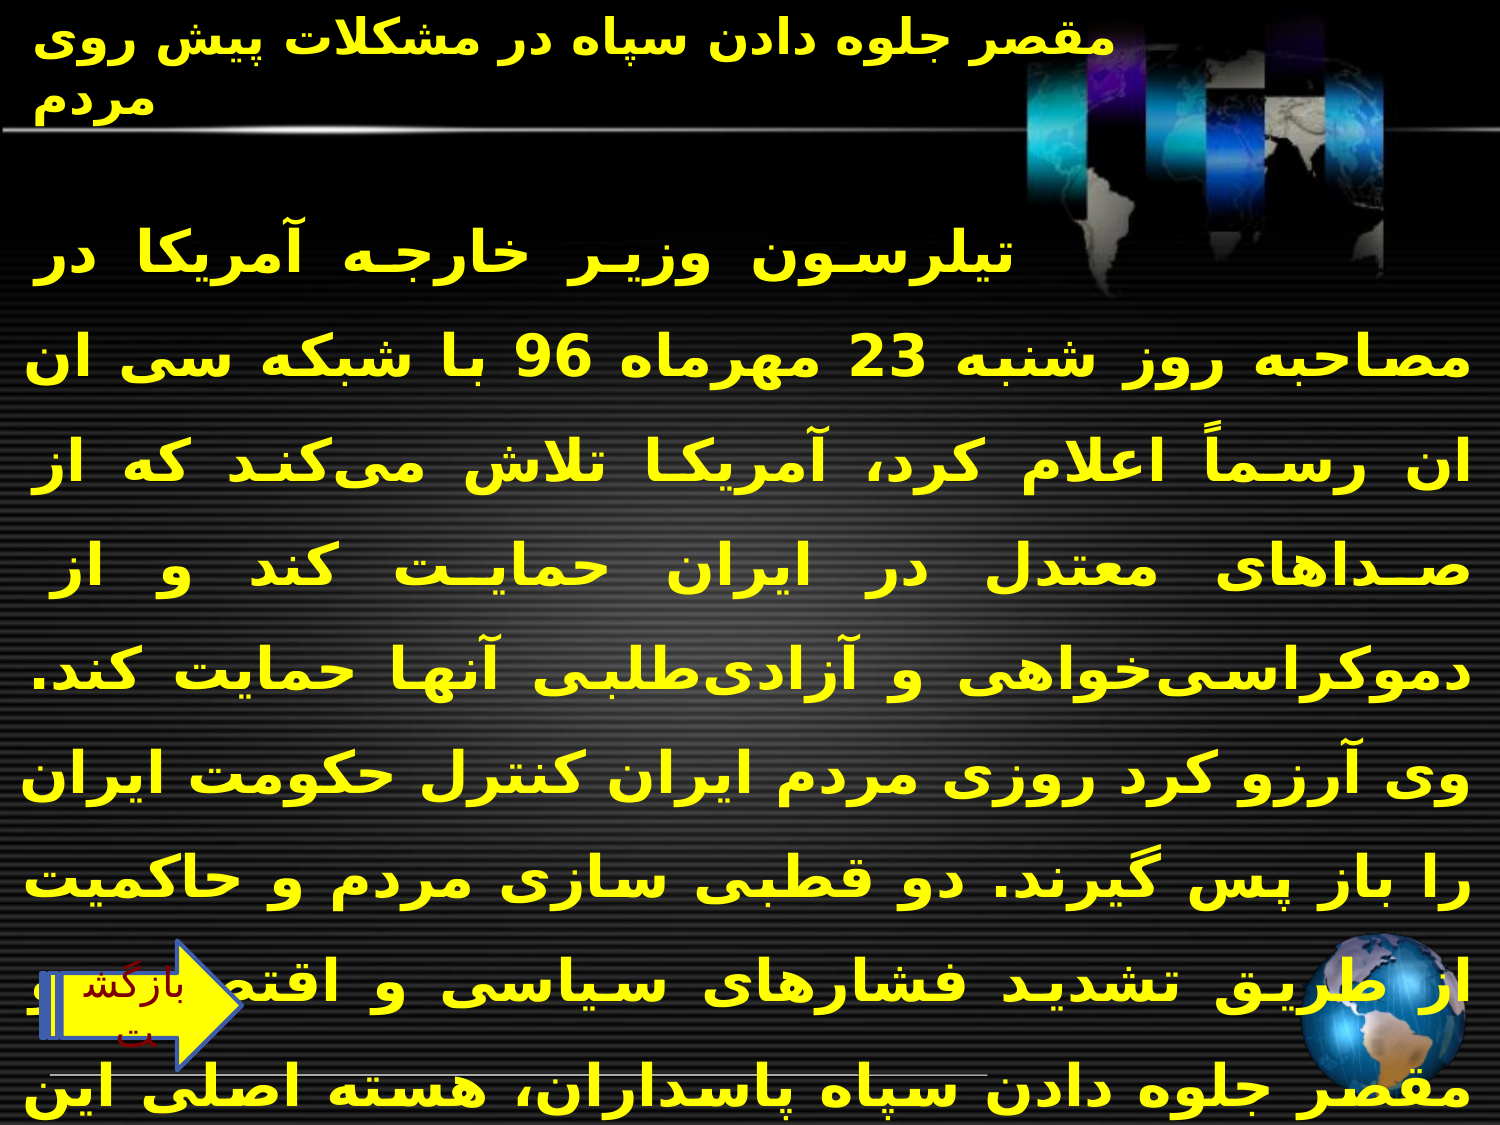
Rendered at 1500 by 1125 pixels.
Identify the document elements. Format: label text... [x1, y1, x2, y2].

picture [0, 0, 1500, 1125]
title مقصر جلوه دادن سپاه در مشکلات پیش روی مردم [17, 26, 1152, 103]
text_box بازگشت [39, 938, 245, 1073]
list تیلرسون وزیر خارجه آمریکا در مصاحبه روز شنبه 23 مهرماه 96 با شبکه سی ان ان رسماً اعلام کرد، آمریکا تلاش می‌کند که از صداهای معتدل در ایران حمایت کند و از دموکراسی‌خواهی و آزادی‌طلبی آنها حمایت کند. وی آرزو کرد روزی مردم ایران کنترل حکومت ایران را باز پس گیرند. دو قطبی سازی مردم و حاکمیت از طریق تشدید فشارهای سیاسی و اقتصادی و مقصر جلوه دادن سپاه پاسداران، هسته اصلی این سناریو را تشکیل می دهد. [3, 172, 1500, 1078]
